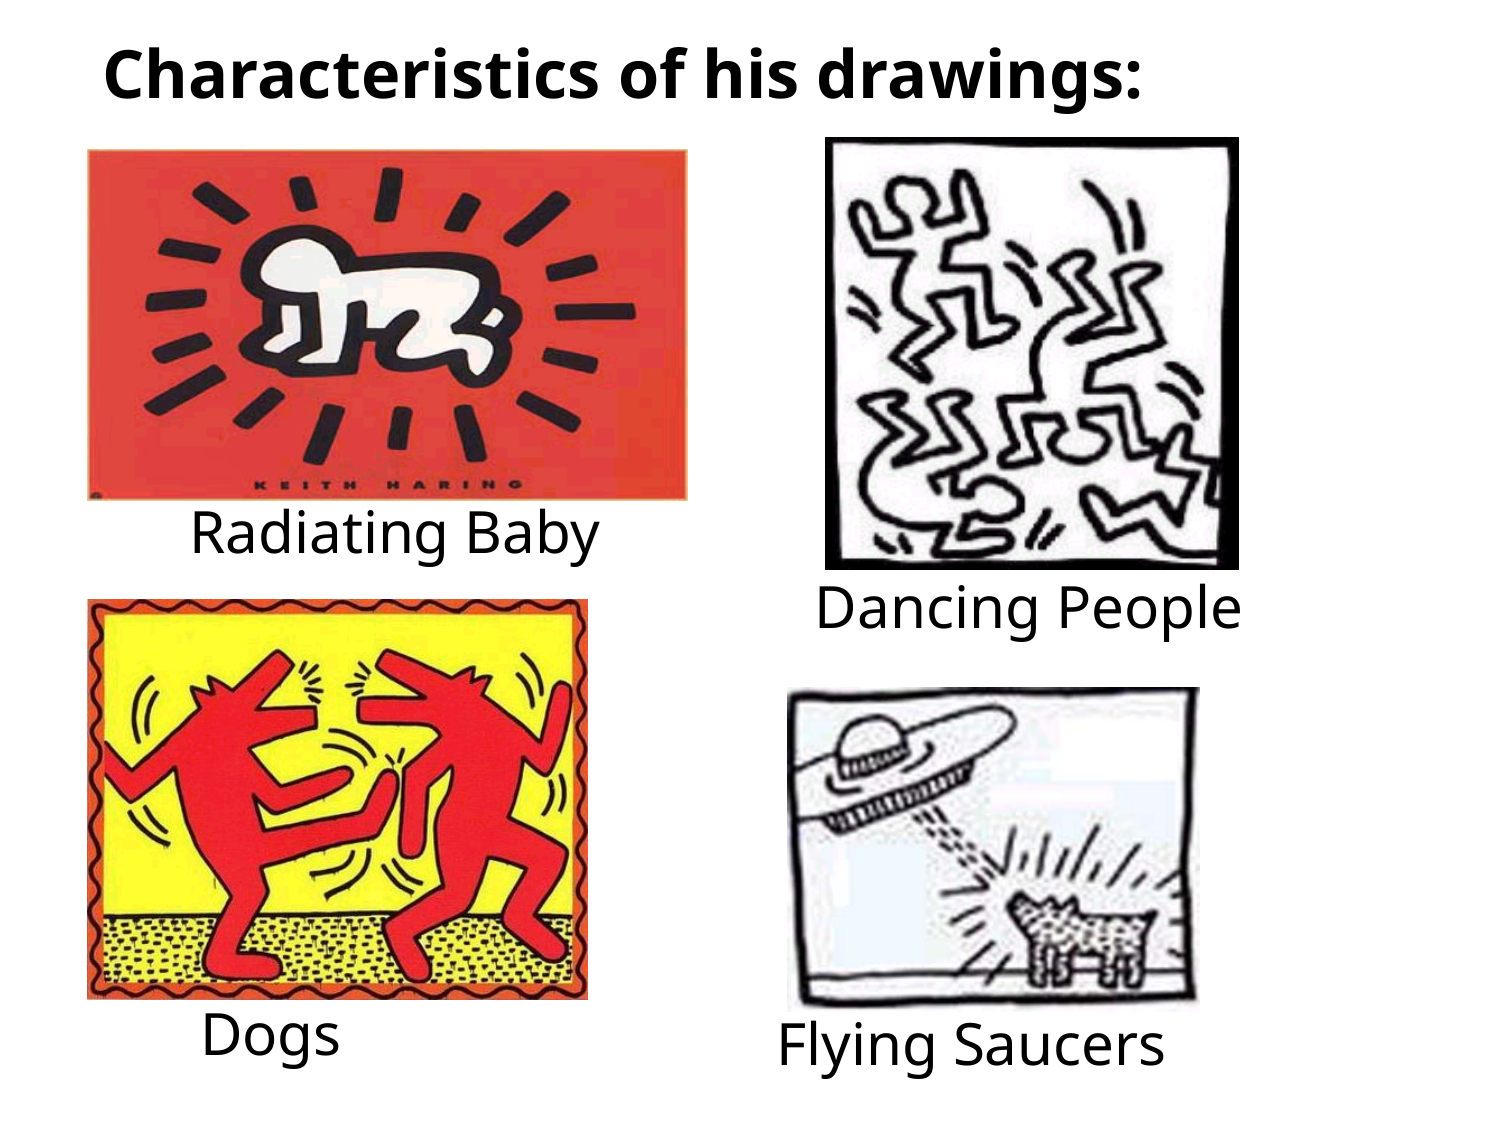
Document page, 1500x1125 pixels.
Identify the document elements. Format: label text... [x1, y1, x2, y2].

picture [87, 149, 688, 502]
text_box Dogs [185, 1008, 357, 1075]
text_box Radiating Baby [174, 487, 713, 573]
picture [787, 687, 1201, 1012]
text_box Characteristics of his drawings: [87, 24, 1338, 280]
text_box Flying Saucers [761, 999, 1182, 1085]
picture [824, 137, 1240, 570]
picture [87, 599, 588, 1001]
text_box Dancing People [799, 562, 1338, 648]
